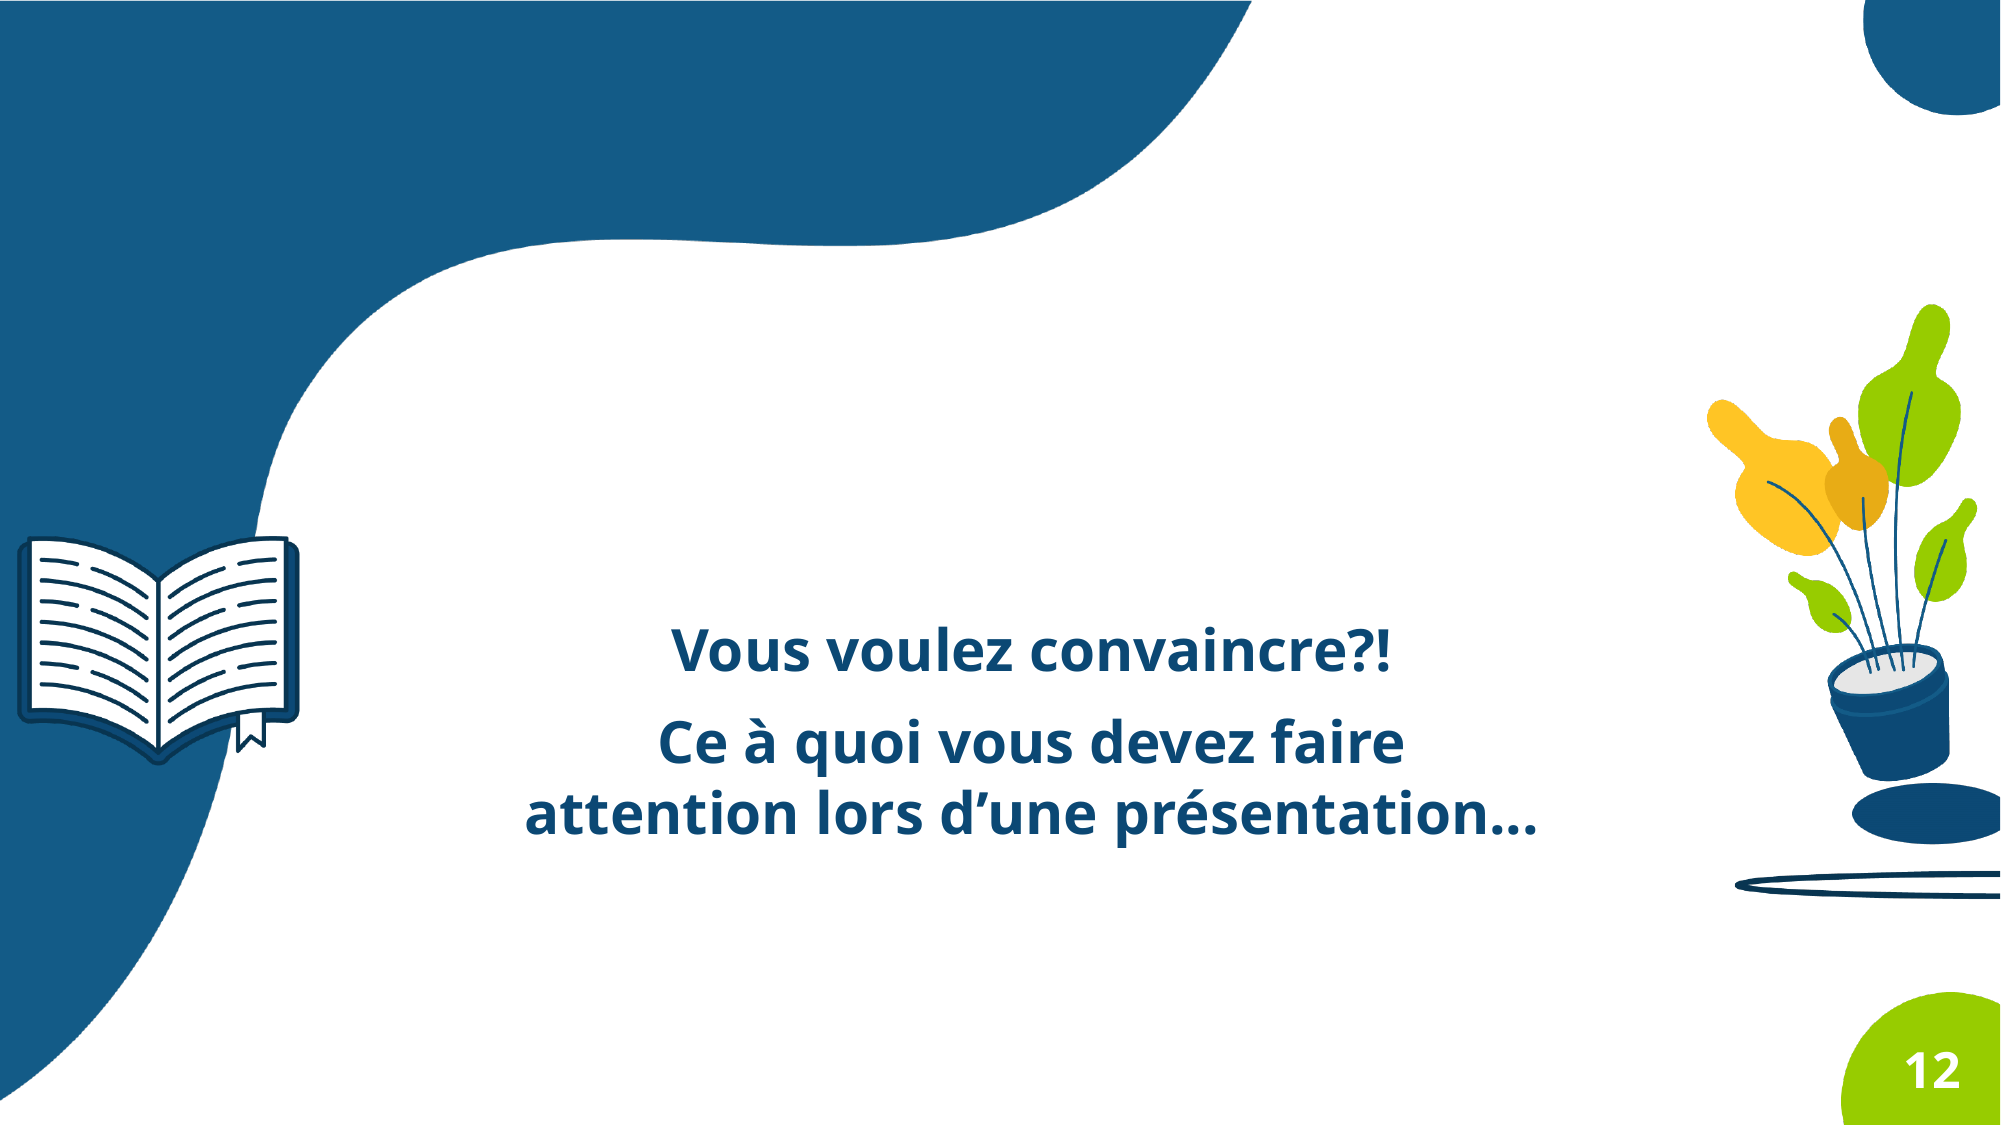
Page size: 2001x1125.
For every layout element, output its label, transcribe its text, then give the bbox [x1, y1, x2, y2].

picture [1842, 0, 2001, 132]
picture [0, 2, 1276, 1125]
picture [1704, 298, 2001, 855]
picture [1728, 864, 2001, 906]
text_box Vous voulez convaincre?! Ce à quoi vous devez faire attention lors d’une présentation... [502, 506, 1562, 925]
slide_number 12 [1888, 1042, 1976, 1103]
picture [1841, 992, 2001, 1125]
